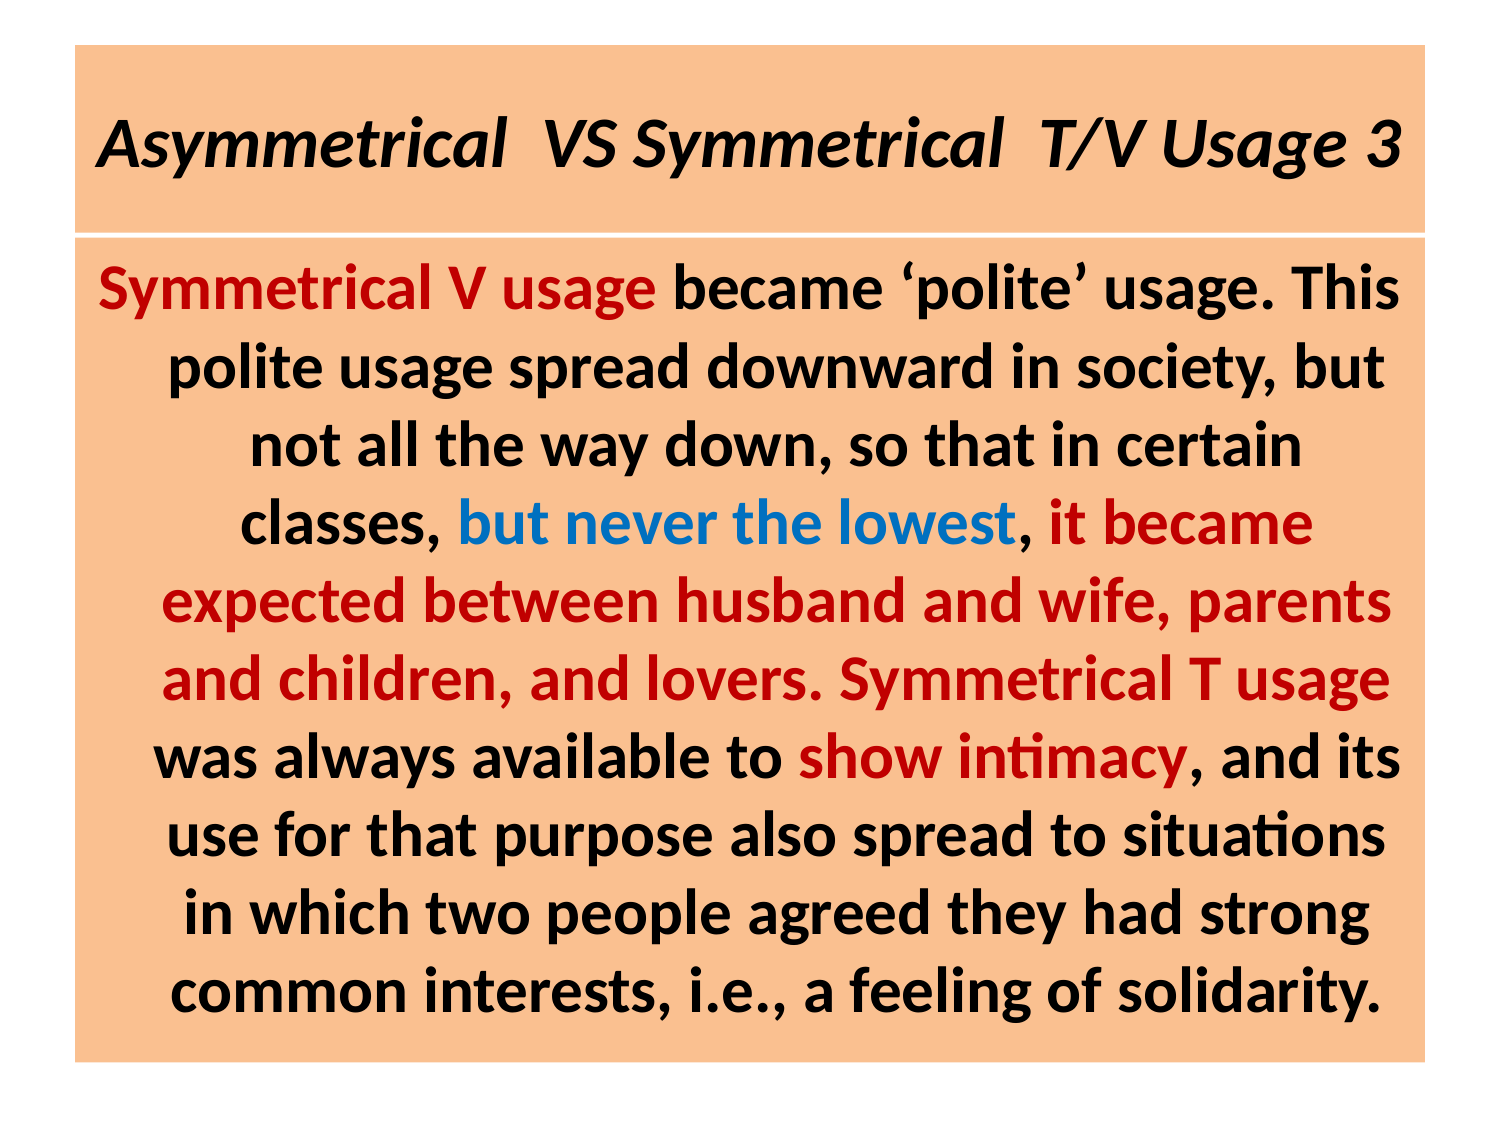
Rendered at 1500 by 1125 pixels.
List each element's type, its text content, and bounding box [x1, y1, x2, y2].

title Asymmetrical VS Symmetrical T/V Usage 3 [75, 45, 1425, 233]
list Symmetrical V usage became ‘polite’ usage. This polite usage spread downward in society, but not all the way down, so that in certain classes, but never the lowest, it became expected between husband and wife, parents and children, and lovers. Symmetrical T usage was always available to show intimacy, and its use for that purpose also spread to situations in which two people agreed they had strong common interests, i.e., a feeling of solidarity. [75, 237, 1425, 1063]
